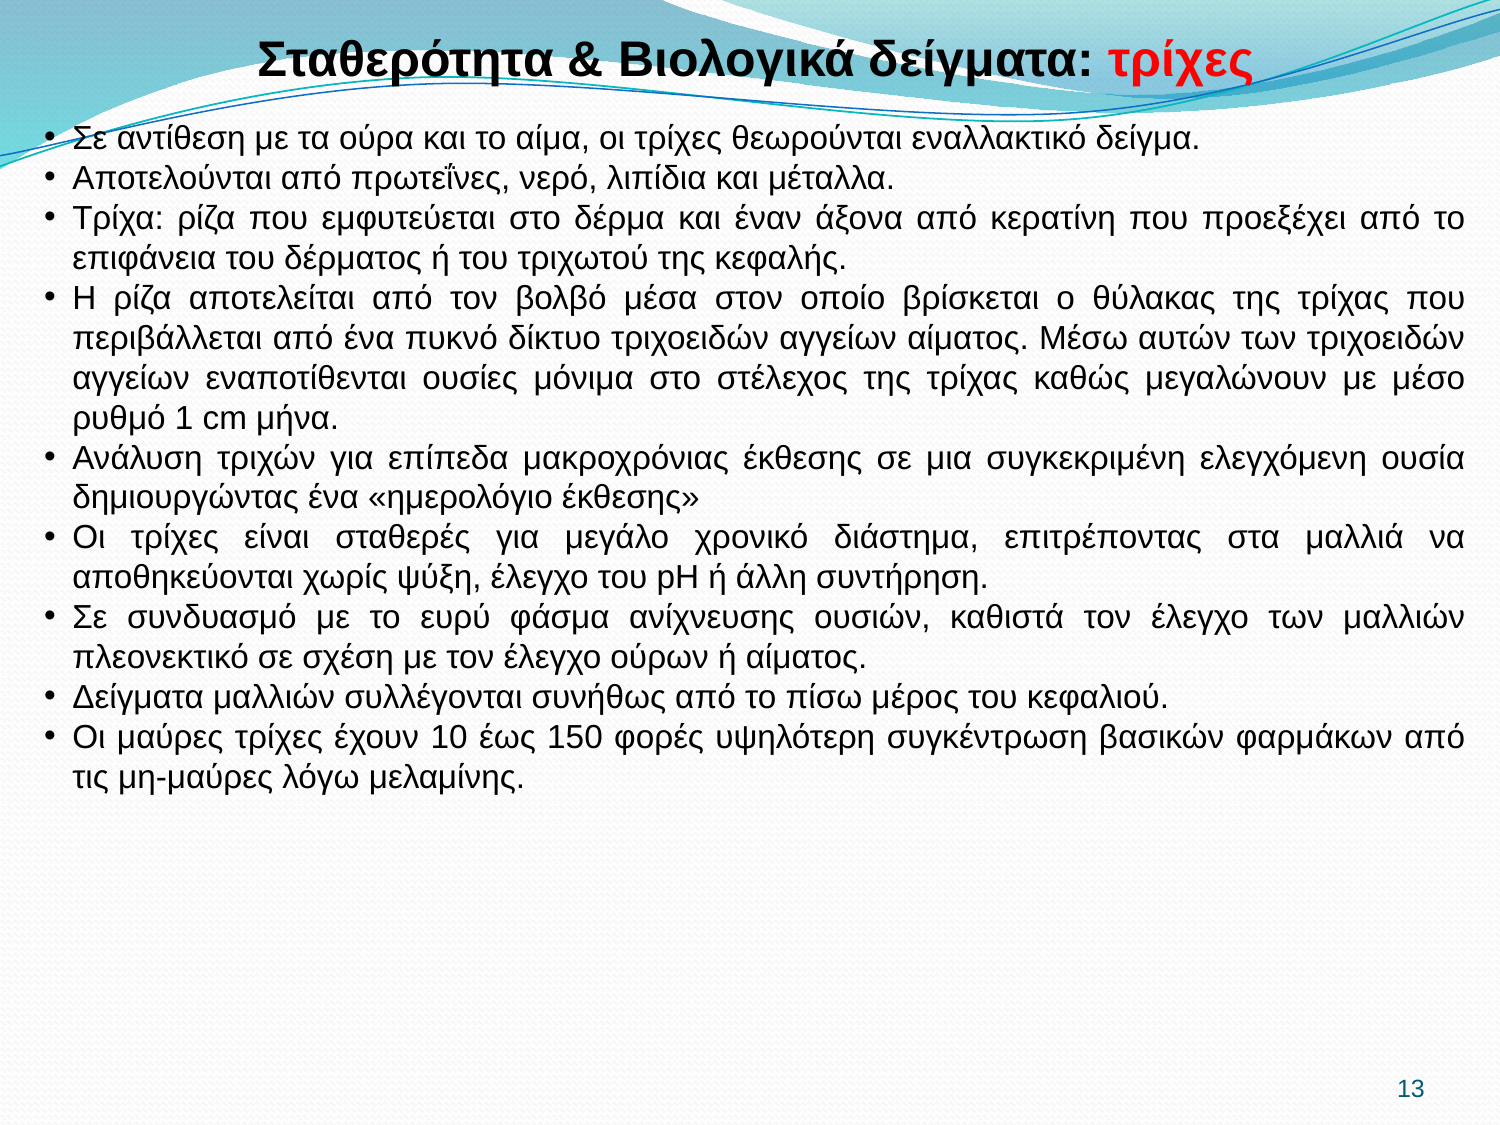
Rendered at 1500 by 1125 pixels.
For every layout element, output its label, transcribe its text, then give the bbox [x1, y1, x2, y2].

slide_number 13 [1299, 1042, 1425, 1103]
text_box Σταθερότητα & Βιολογικά δείγματα: τρίχες Σε αντίθεση με τα ούρα και το αίμα, οι τρίχες θεωρούνται εναλλακτικό δείγμα. Αποτελούνται από πρωτεΐνες, νερό, λιπίδια και μέταλλα. Τρίχα: ρίζα που εμφυτεύεται στο δέρμα και έναν άξονα από κερατίνη που προεξέχει από το επιφάνεια του δέρματος ή του τριχωτού της κεφαλής. Η ρίζα αποτελείται από τον βολβό μέσα στον οποίο βρίσκεται ο θύλακας της τρίχας που περιβάλλεται από ένα πυκνό δίκτυο τριχοειδών αγγείων αίματος. Μέσω αυτών των τριχοειδών αγγείων εναποτίθενται ουσίες μόνιμα στο στέλεχος της τρίχας καθώς μεγαλώνουν με μέσο ρυθμό 1 cm μήνα. Ανάλυση τριχών για επίπεδα μακροχρόνιας έκθεσης σε μια συγκεκριμένη ελεγχόμενη ουσία δημιουργώντας ένα «ημερολόγιο έκθεσης» Οι τρίχες είναι σταθερές για μεγάλο χρονικό διάστημα, επιτρέποντας στα μαλλιά να αποθηκεύονται χωρίς ψύξη, έλεγχο του pH ή άλλη συντήρηση. Σε συνδυασμό με το ευρύ φάσμα ανίχνευσης ουσιών, καθιστά τον έλεγχο των μαλλιών πλεονεκτικό σε σχέση με τον έλεγχο ούρων ή αίματος. Δείγματα μαλλιών συλλέγονται συνήθως από το πίσω μέρος του κεφαλιού. Οι μαύρες τρίχες έχουν 10 έως 150 φορές υψηλότερη συγκέντρωση βασικών φαρμάκων από τις μη-μαύρες λόγω μελαμίνης. [29, 19, 1483, 803]
